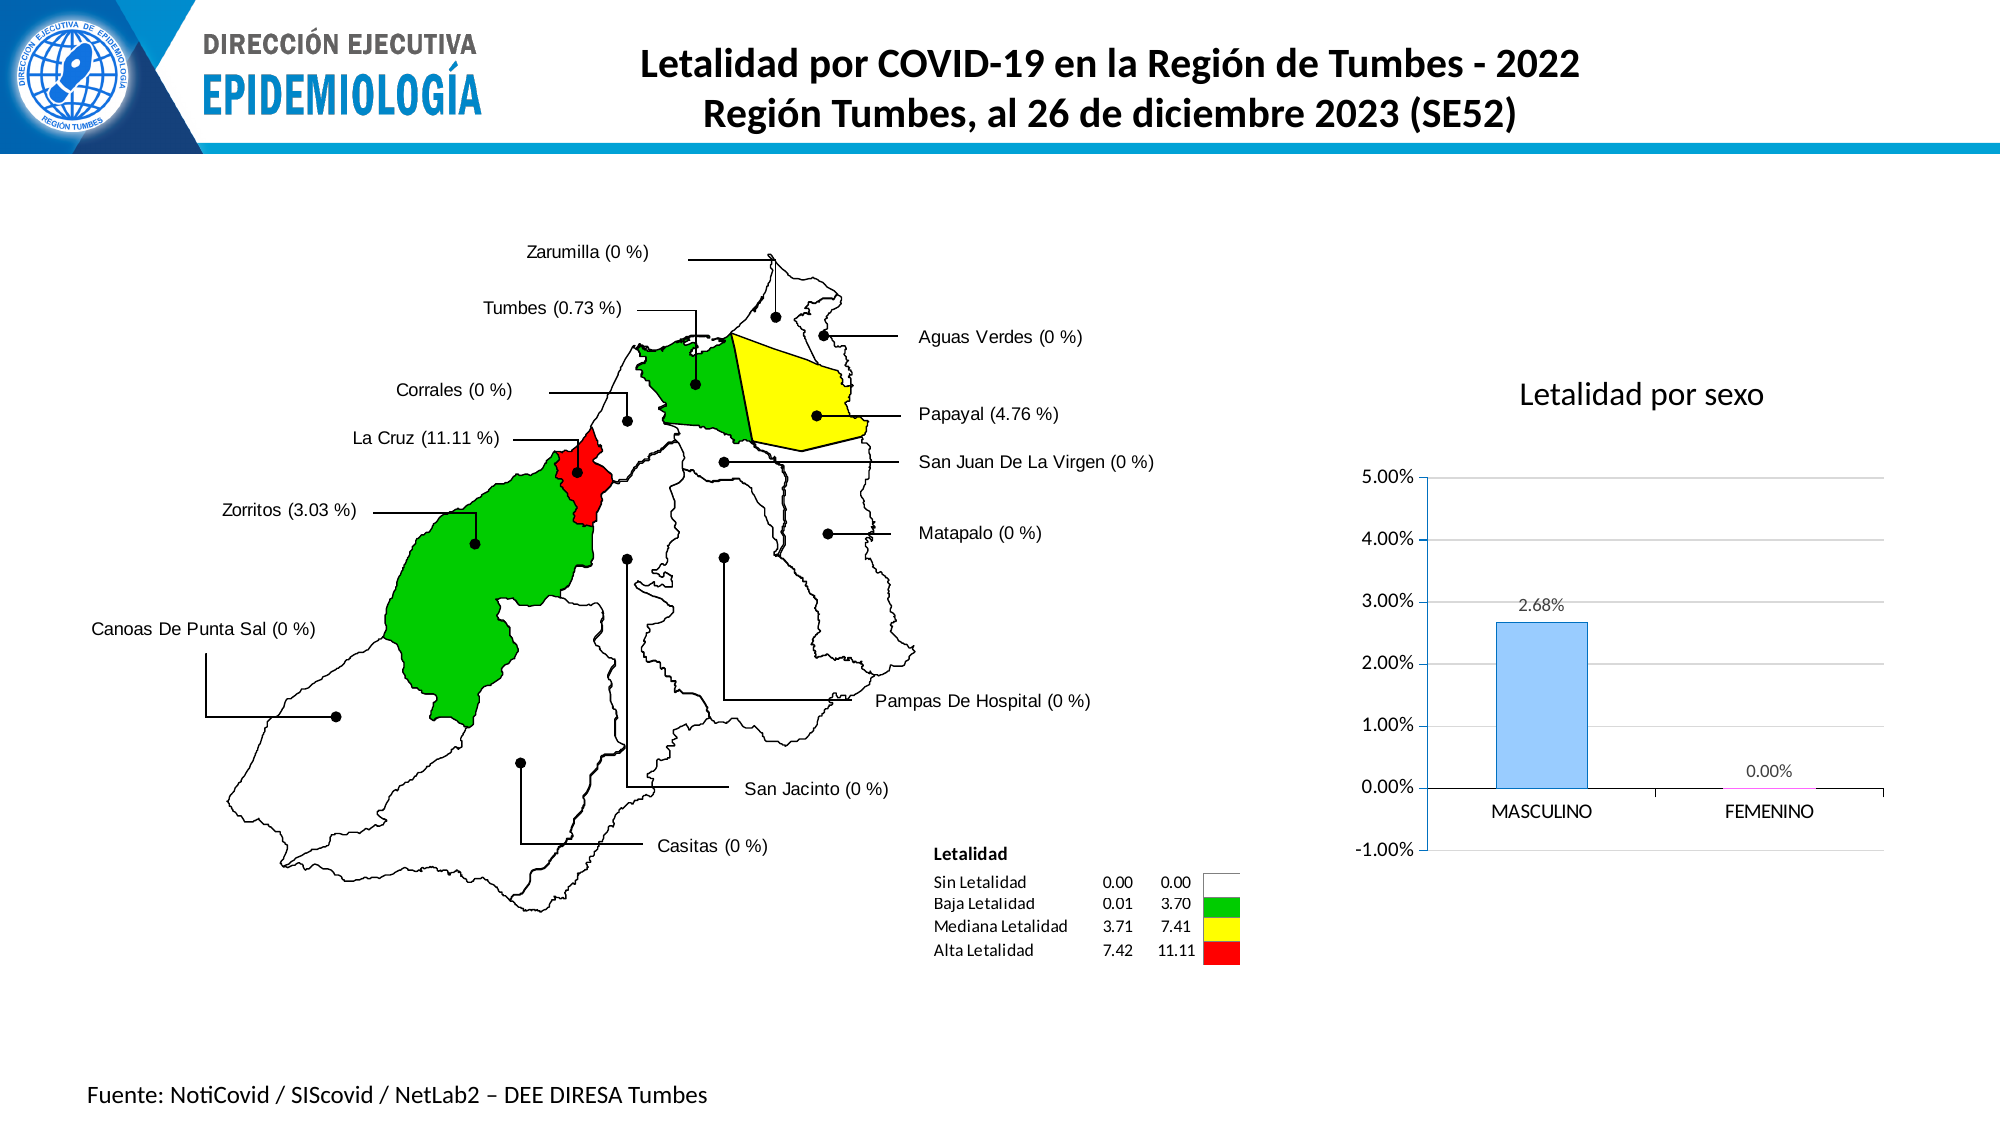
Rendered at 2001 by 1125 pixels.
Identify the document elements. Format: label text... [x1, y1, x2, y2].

chart [1349, 454, 1913, 905]
text_box Letalidad por sexo [1504, 364, 1780, 420]
text_box Fuente: NotiCovid / SIScovid / NetLab2 – DEE DIRESA Tumbes [72, 1071, 1228, 1116]
picture [87, 242, 1242, 966]
text_box Letalidad por COVID-19 en la Región de Tumbes - 2022 Región Tumbes, al 26 de diciembre 2023 (SE52) [512, 28, 1710, 144]
text_box [0, 142, 2000, 155]
picture [0, 0, 512, 154]
